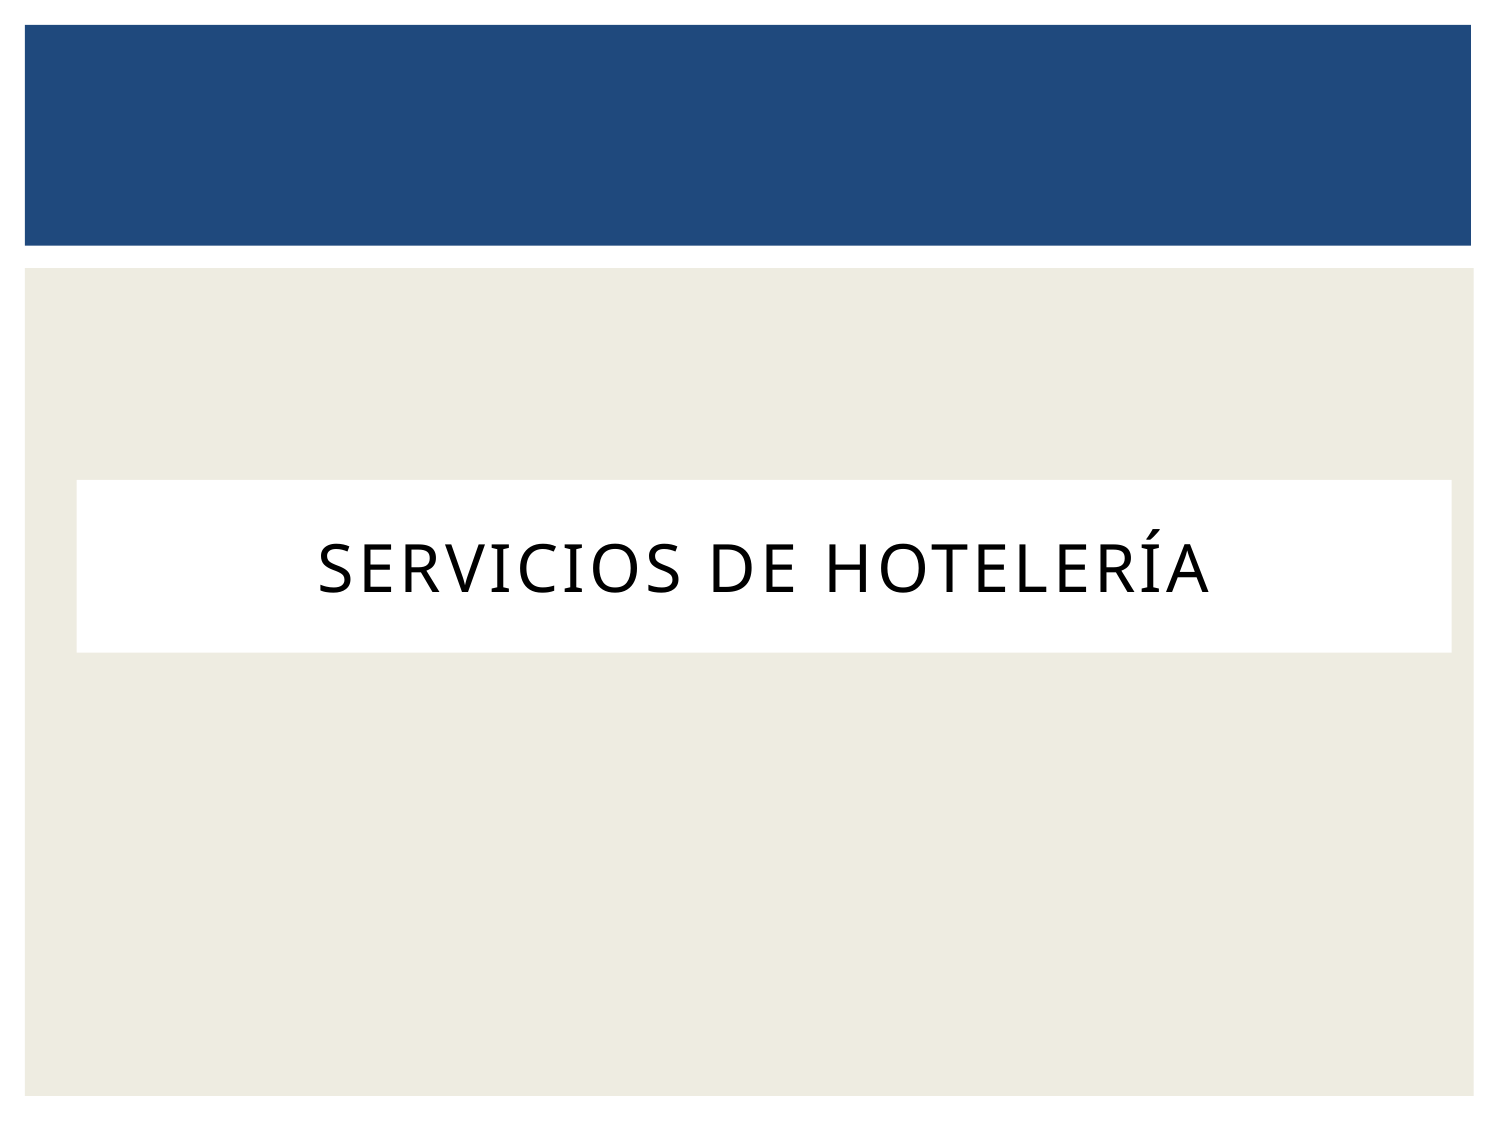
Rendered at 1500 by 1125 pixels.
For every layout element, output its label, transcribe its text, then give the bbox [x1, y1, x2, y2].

title SERVICIOS DE HOTELERÍA [76, 479, 1452, 653]
